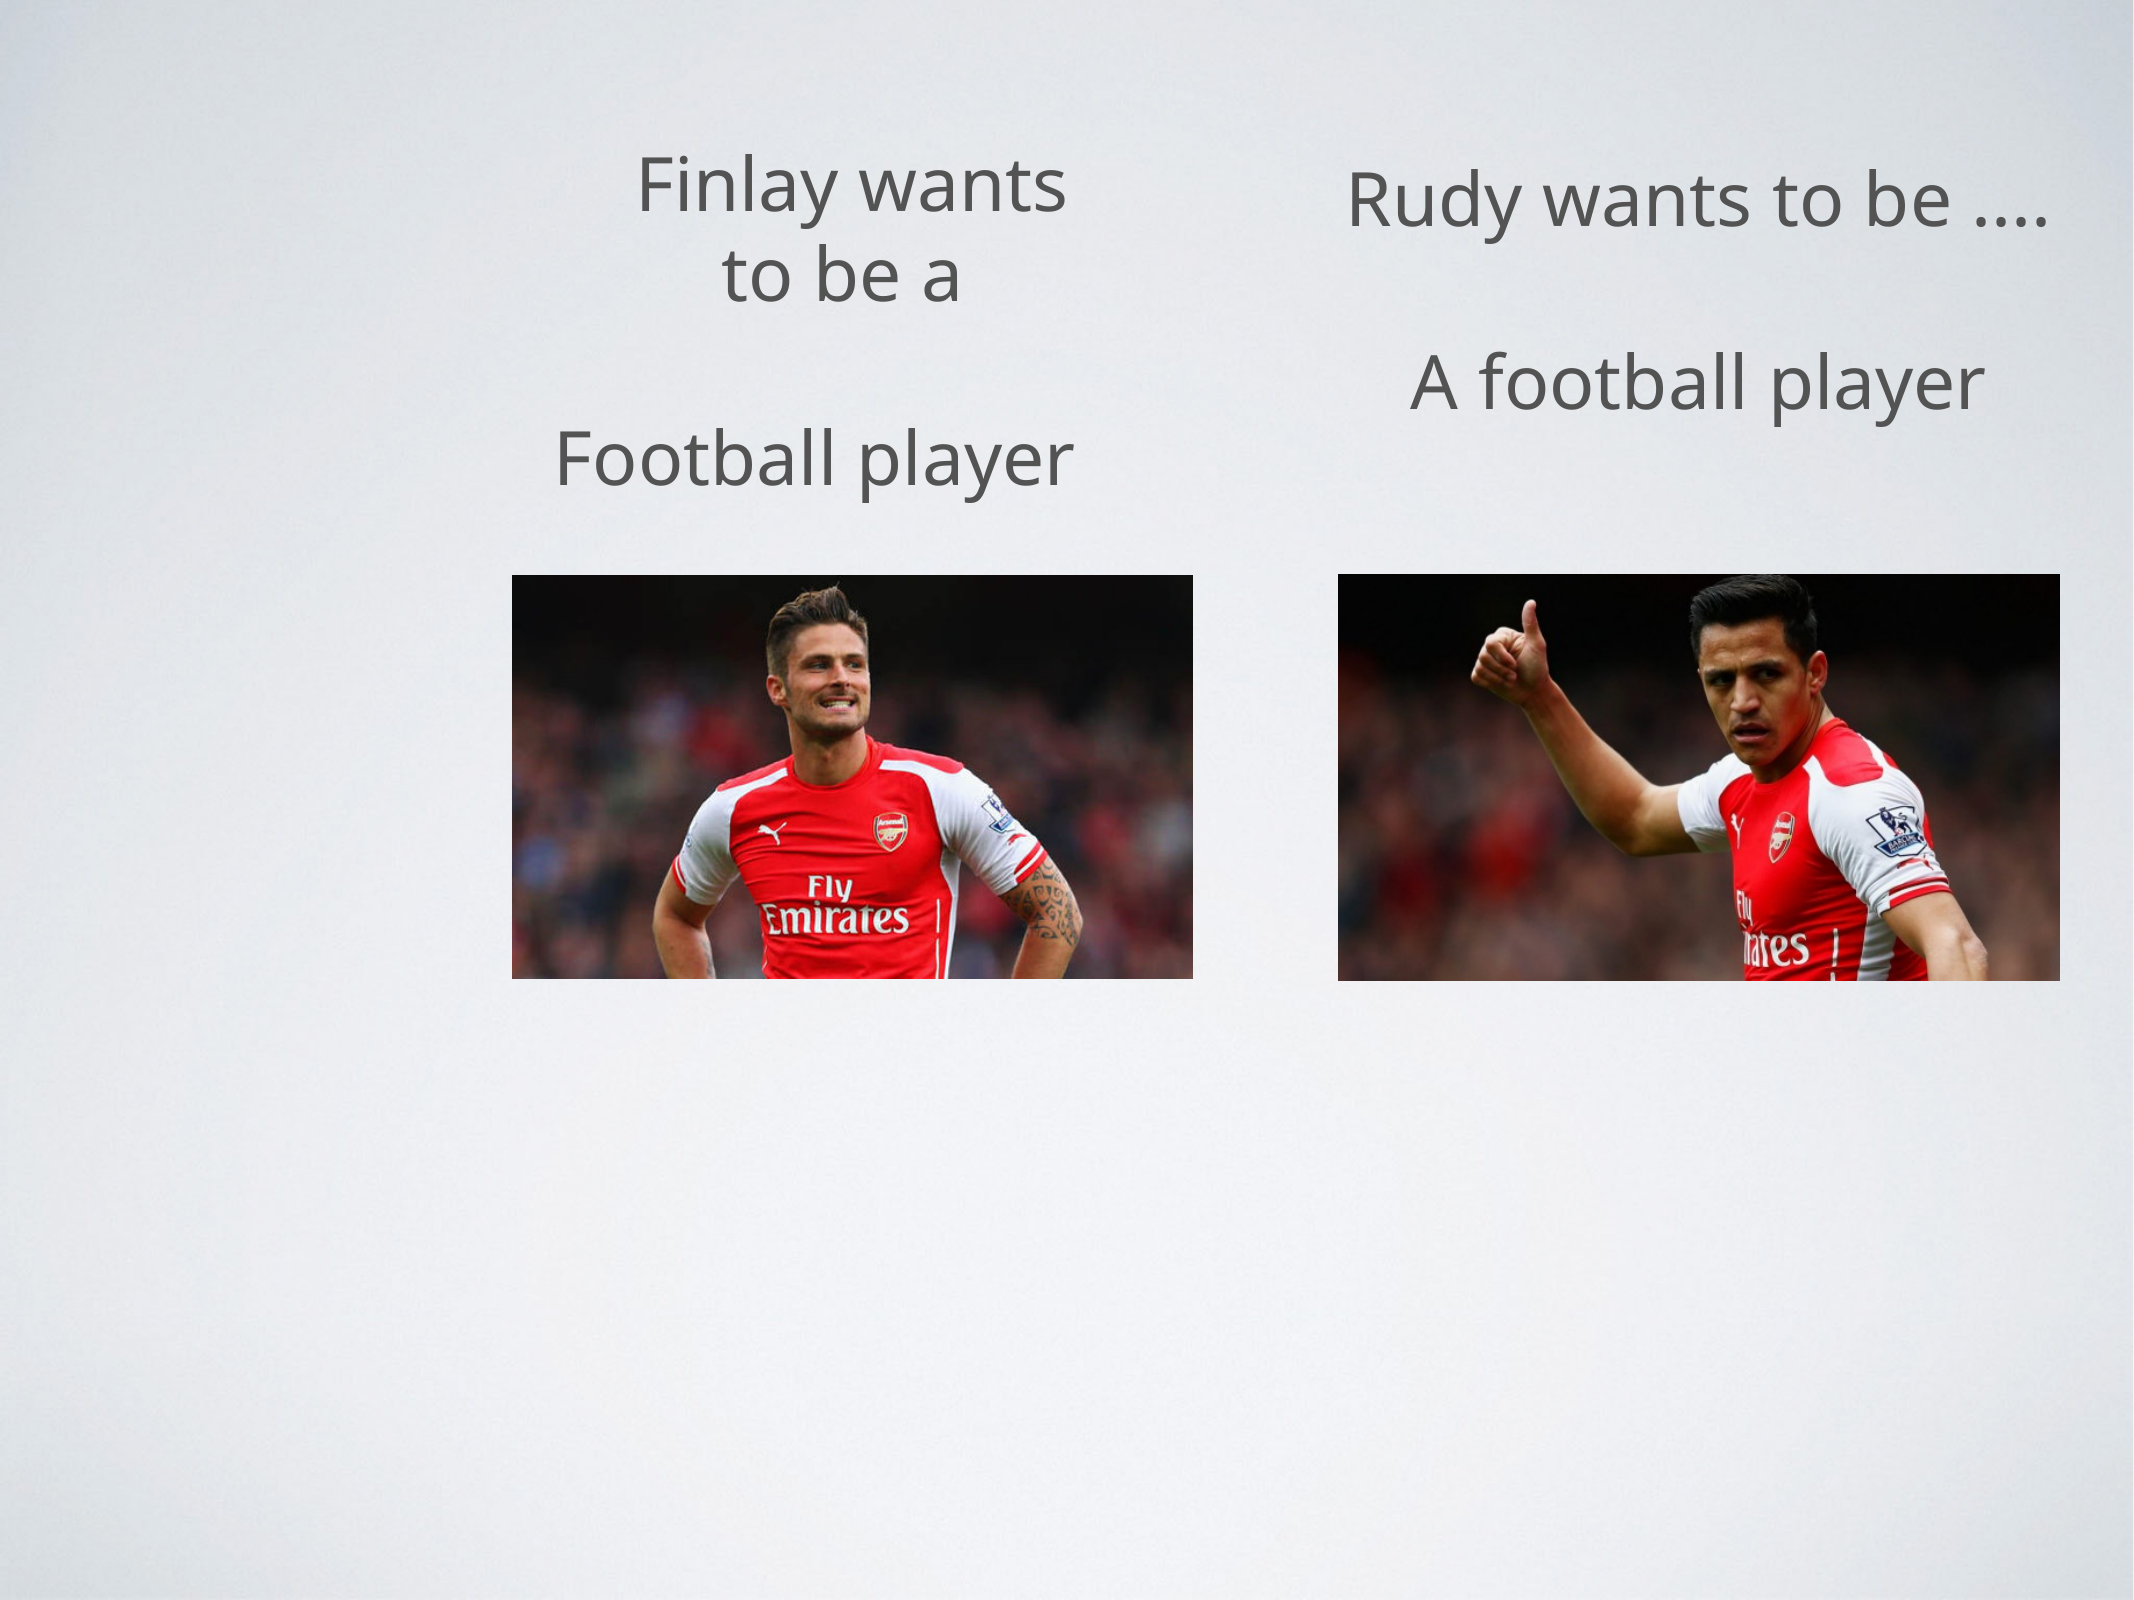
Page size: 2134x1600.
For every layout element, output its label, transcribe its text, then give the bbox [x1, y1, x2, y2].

picture [0, 0, 2134, 1600]
text_box Rudy wants to be .... [1192, 142, 2134, 250]
text_box A football player [1401, 326, 1997, 433]
text_box Finlay wants to be a [585, 127, 1119, 325]
text_box Football player [545, 401, 1085, 509]
